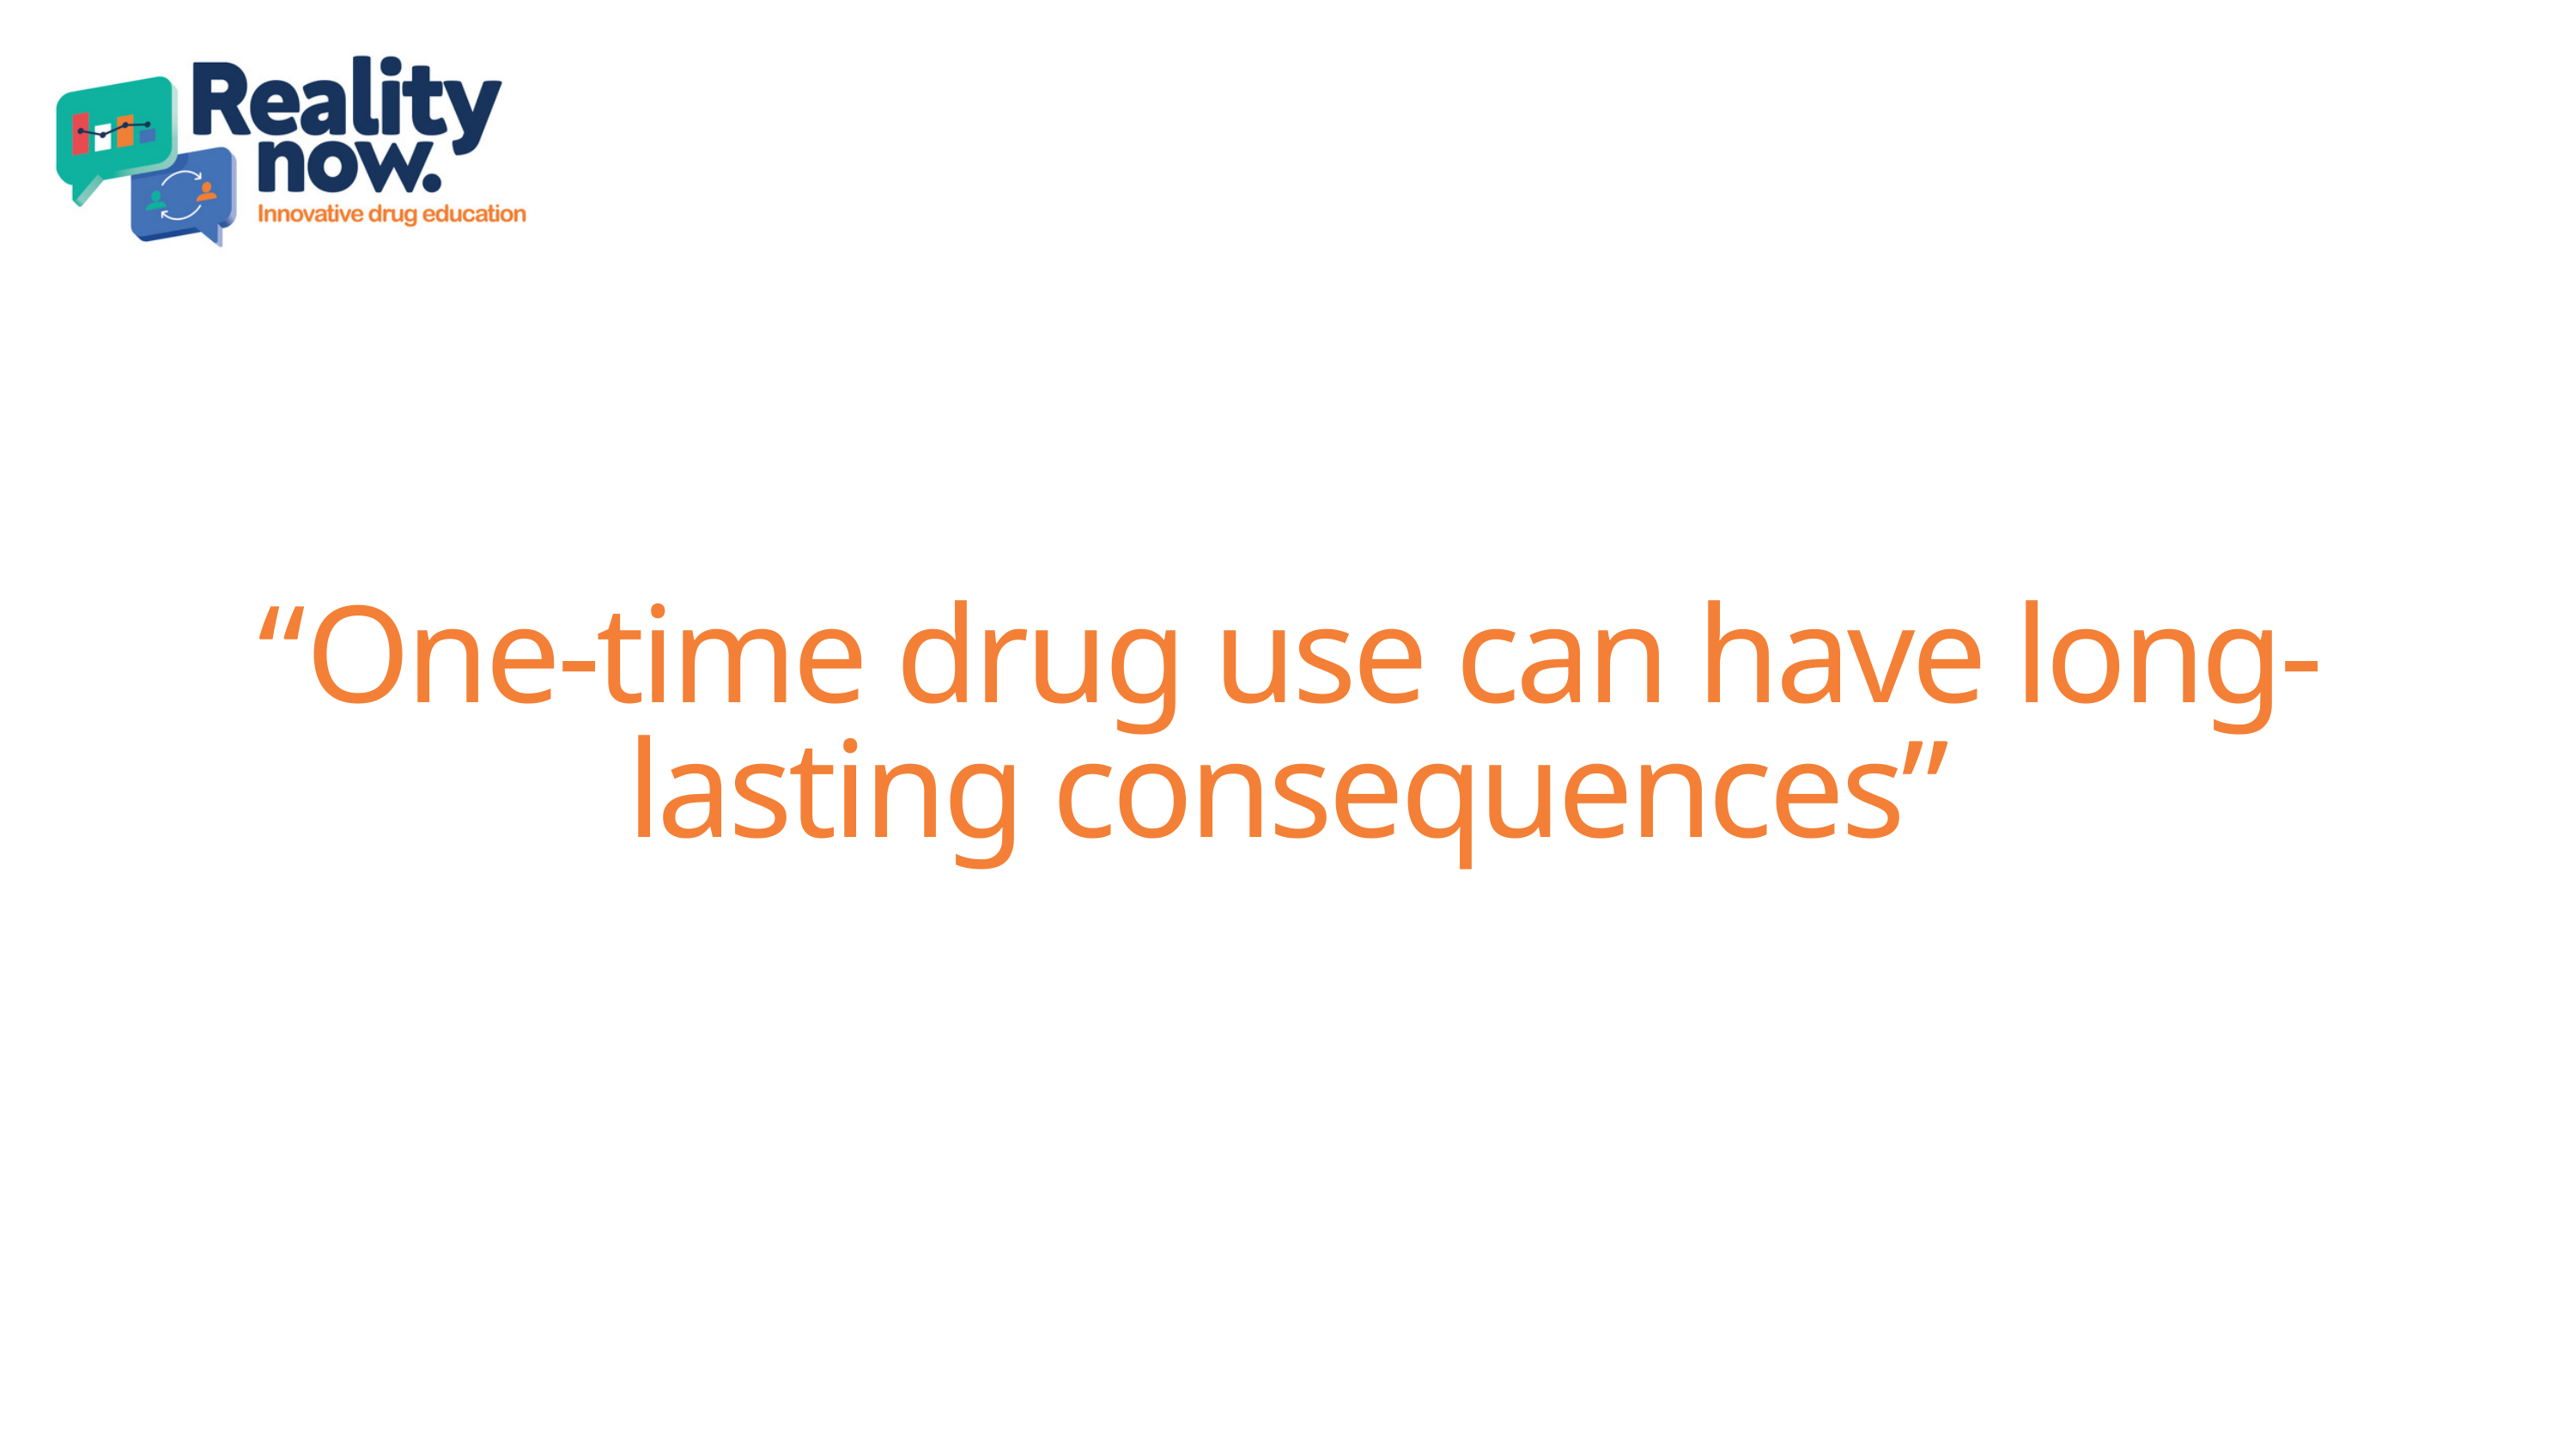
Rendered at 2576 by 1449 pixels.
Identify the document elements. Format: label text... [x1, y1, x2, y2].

text_box [46, 46, 538, 262]
text_box “One-time drug use can have long-lasting consequences” [144, 595, 2432, 864]
